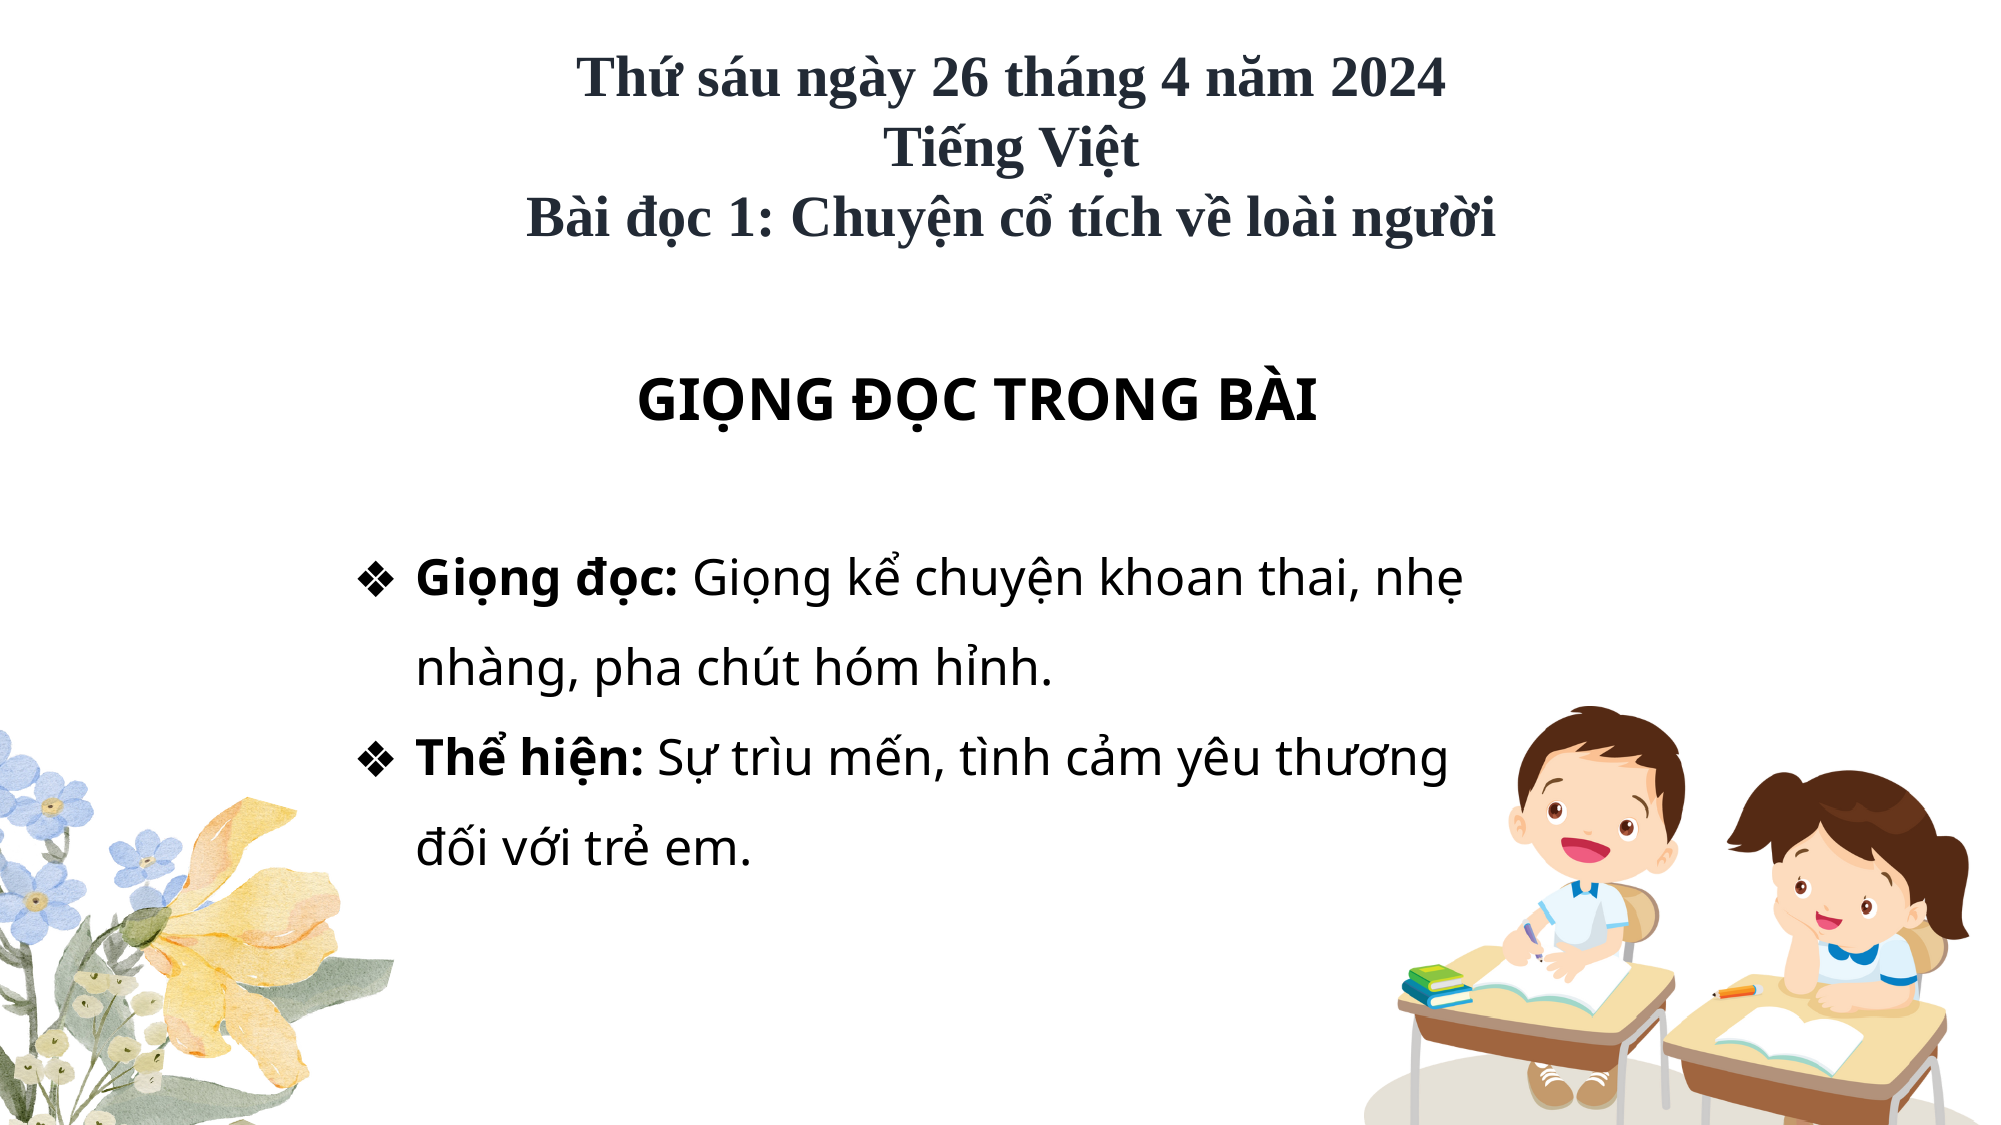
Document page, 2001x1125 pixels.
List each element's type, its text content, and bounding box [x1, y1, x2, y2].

picture [1364, 705, 2000, 1125]
text_box Giọng đọc: Giọng kể chuyện khoan thai, nhẹ nhàng, pha chút hóm hỉnh. Thể hiện: Sự trìu mến, tình cảm yêu thương đối với trẻ em. [343, 510, 1530, 881]
text_box [8, 965, 173, 1125]
text_box [0, 729, 416, 1125]
text_box Thứ sáu ngày 26 tháng 4 năm 2024 Tiếng Việt Bài đọc 1: Chuyện cổ tích về loài người [107, 30, 1917, 256]
text_box GIỌNG ĐỌC TRONG BÀI [425, 361, 1530, 432]
